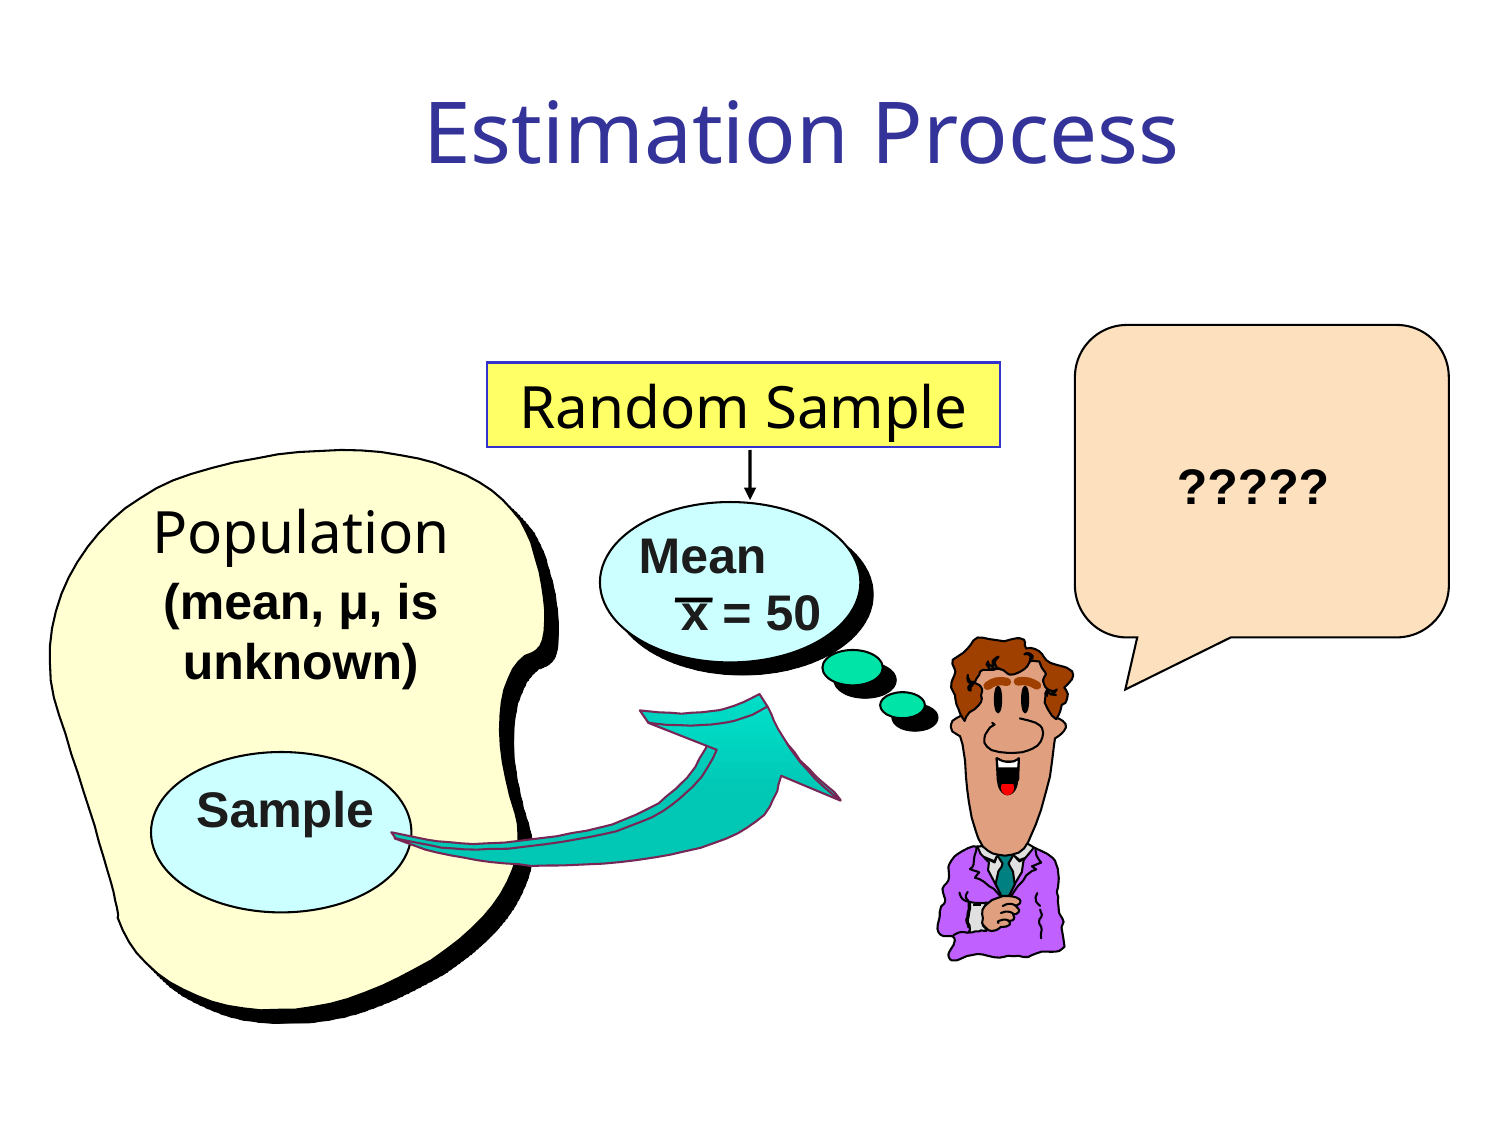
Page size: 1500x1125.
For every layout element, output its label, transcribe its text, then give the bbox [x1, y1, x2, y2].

text_box [743, 449, 757, 500]
text_box Sample [181, 770, 382, 845]
text_box [49, 449, 546, 1011]
text_box Random Sample [487, 362, 1000, 447]
text_box [645, 643, 816, 663]
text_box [1074, 324, 1500, 638]
text_box [822, 649, 883, 686]
text_box [599, 536, 623, 628]
text_box [880, 692, 925, 719]
text_box [199, 752, 364, 770]
title Estimation Process [162, 62, 1441, 188]
text_box [151, 781, 395, 913]
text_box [937, 637, 1074, 961]
text_box Population [125, 487, 477, 572]
text_box (mean, μ, is unknown) [125, 572, 477, 697]
text_box Mean x = 50 [623, 513, 877, 643]
text_box [664, 502, 796, 513]
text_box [387, 712, 838, 863]
